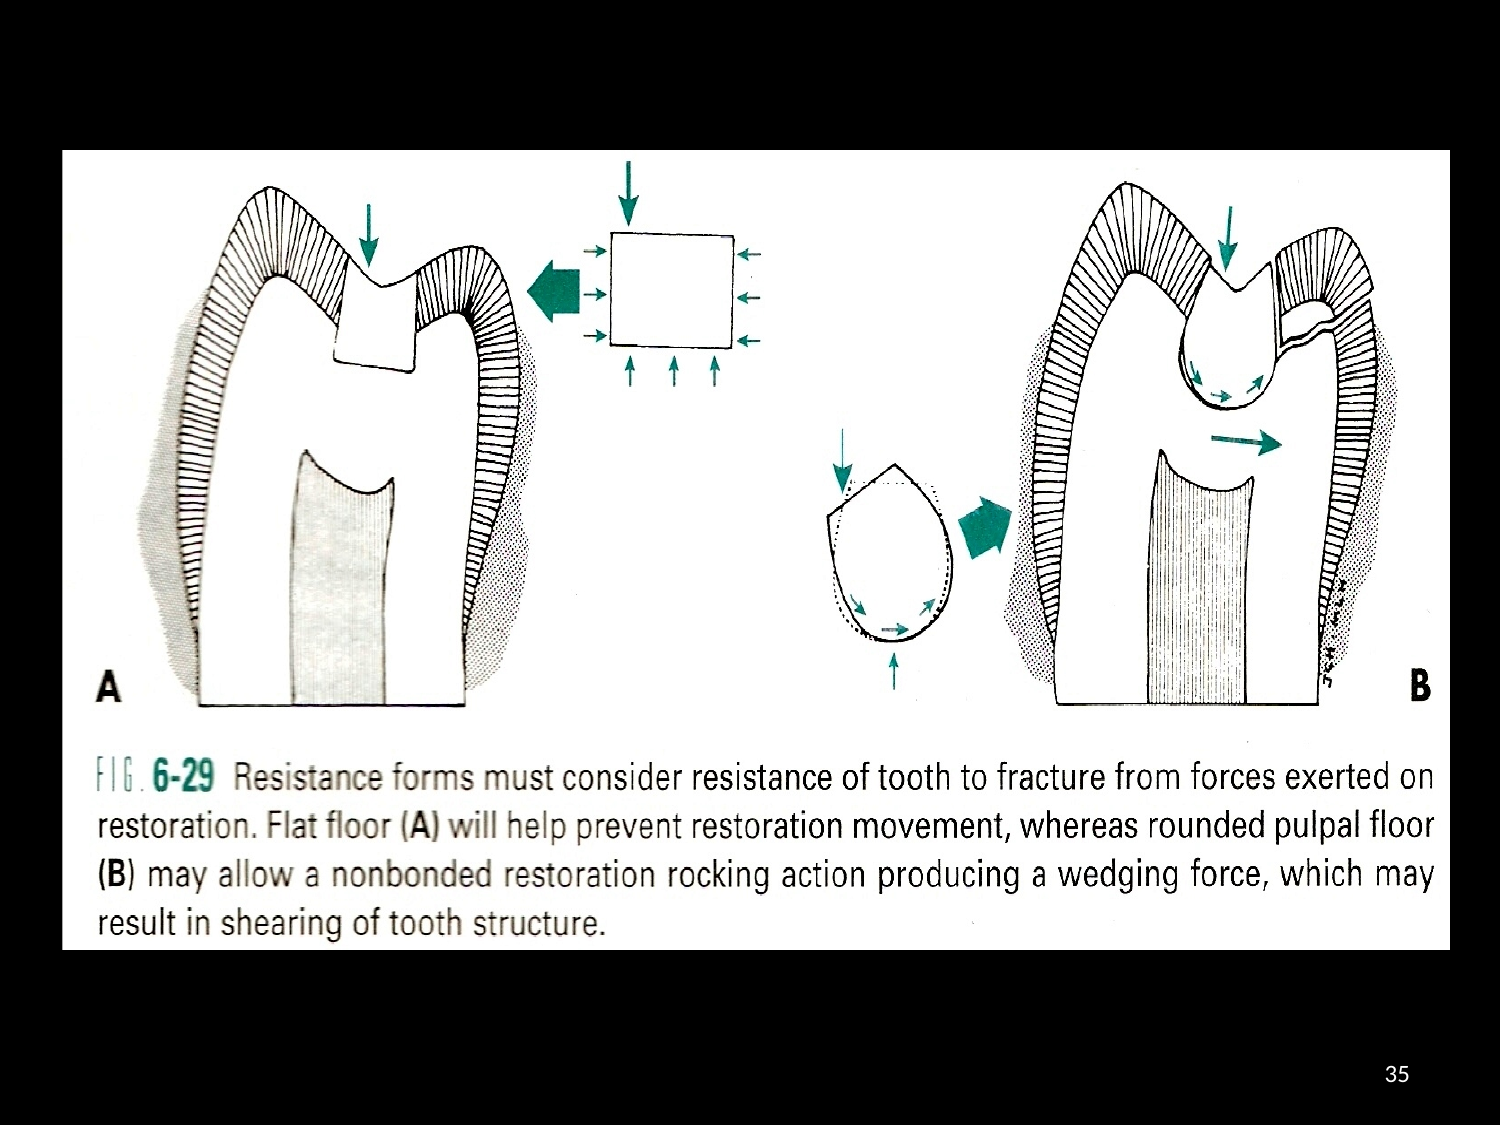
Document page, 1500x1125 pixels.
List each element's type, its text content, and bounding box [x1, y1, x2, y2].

picture [62, 149, 1451, 963]
slide_number 35 [1074, 1042, 1425, 1103]
